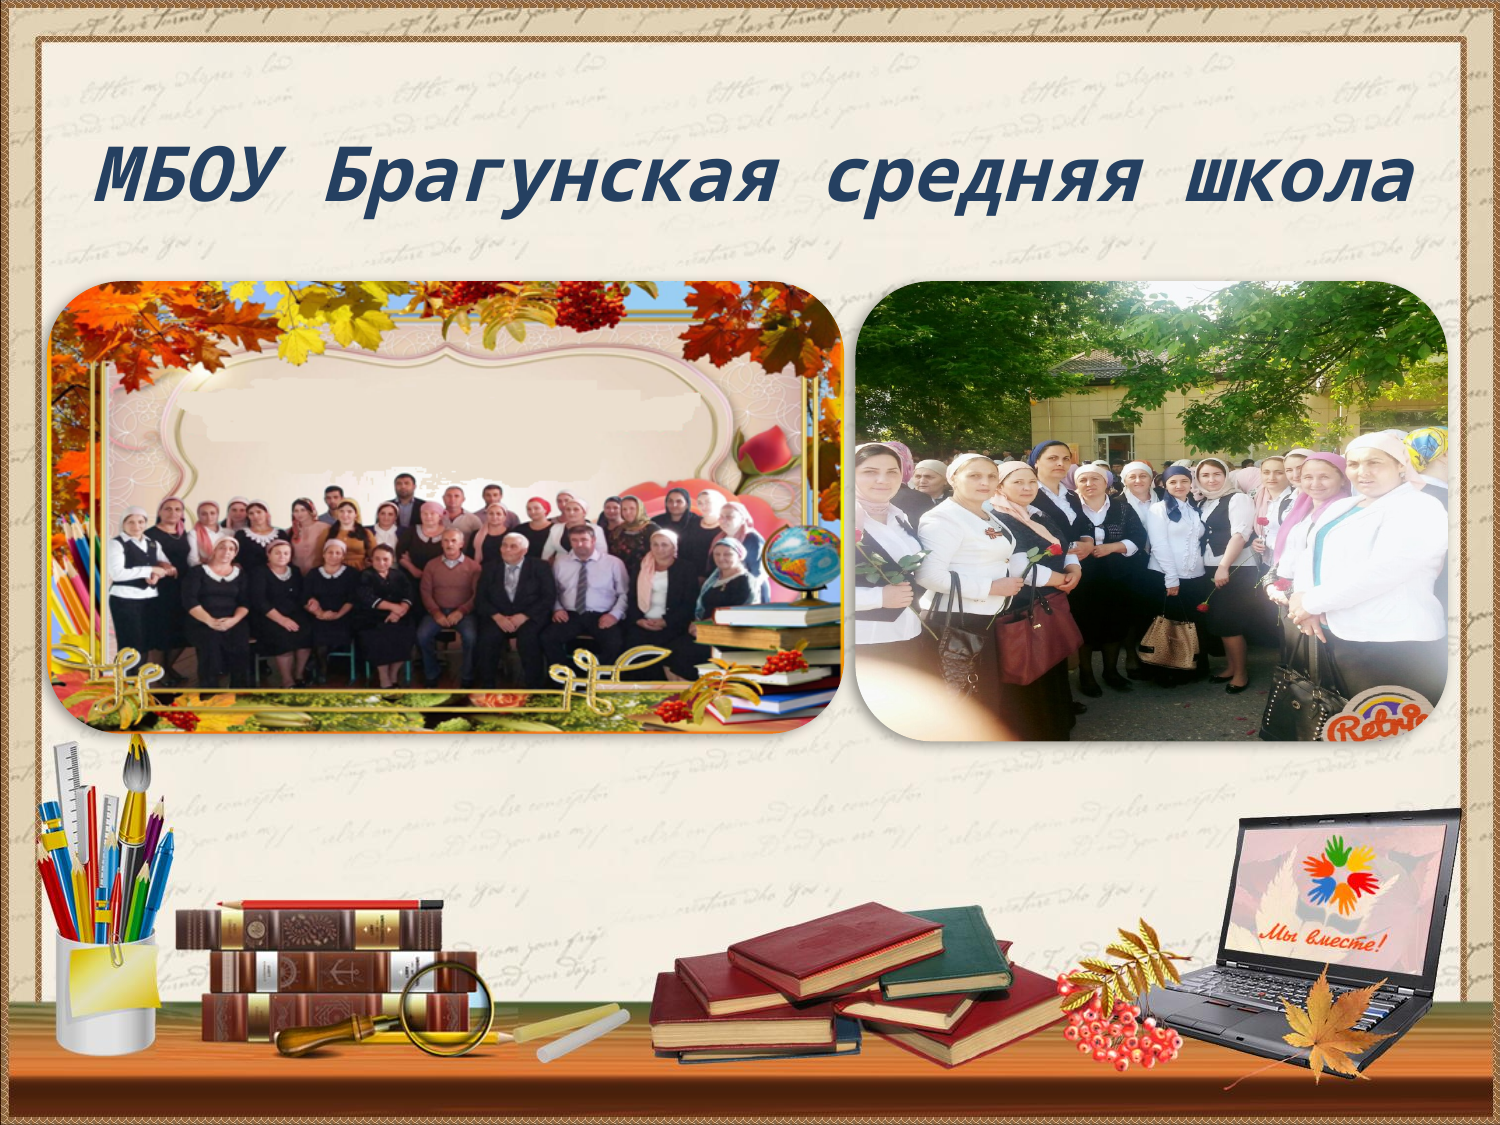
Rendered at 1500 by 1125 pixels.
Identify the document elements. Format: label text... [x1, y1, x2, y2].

title МБОУ Брагунская средняя школа [76, 78, 1427, 266]
picture [0, 0, 1500, 1125]
